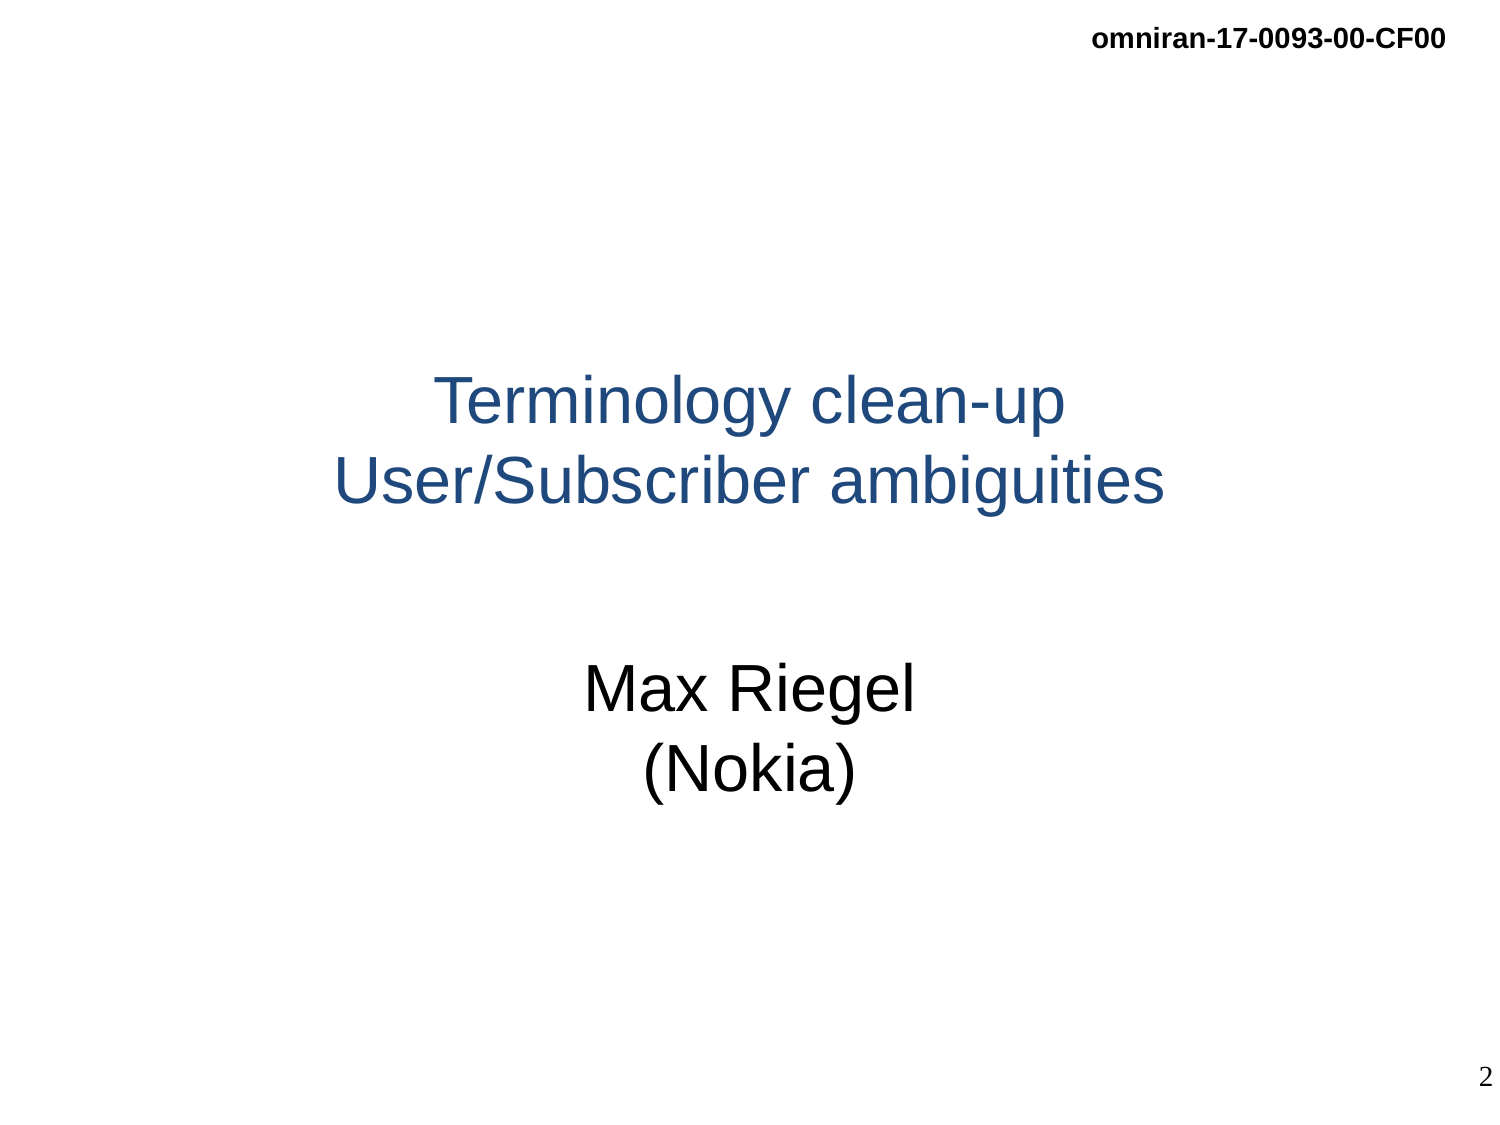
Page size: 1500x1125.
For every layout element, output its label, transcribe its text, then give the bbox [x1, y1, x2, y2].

title Terminology clean-up User/Subscriber ambiguities [112, 349, 1388, 591]
subtitle Max Riegel (Nokia) [225, 637, 1275, 925]
